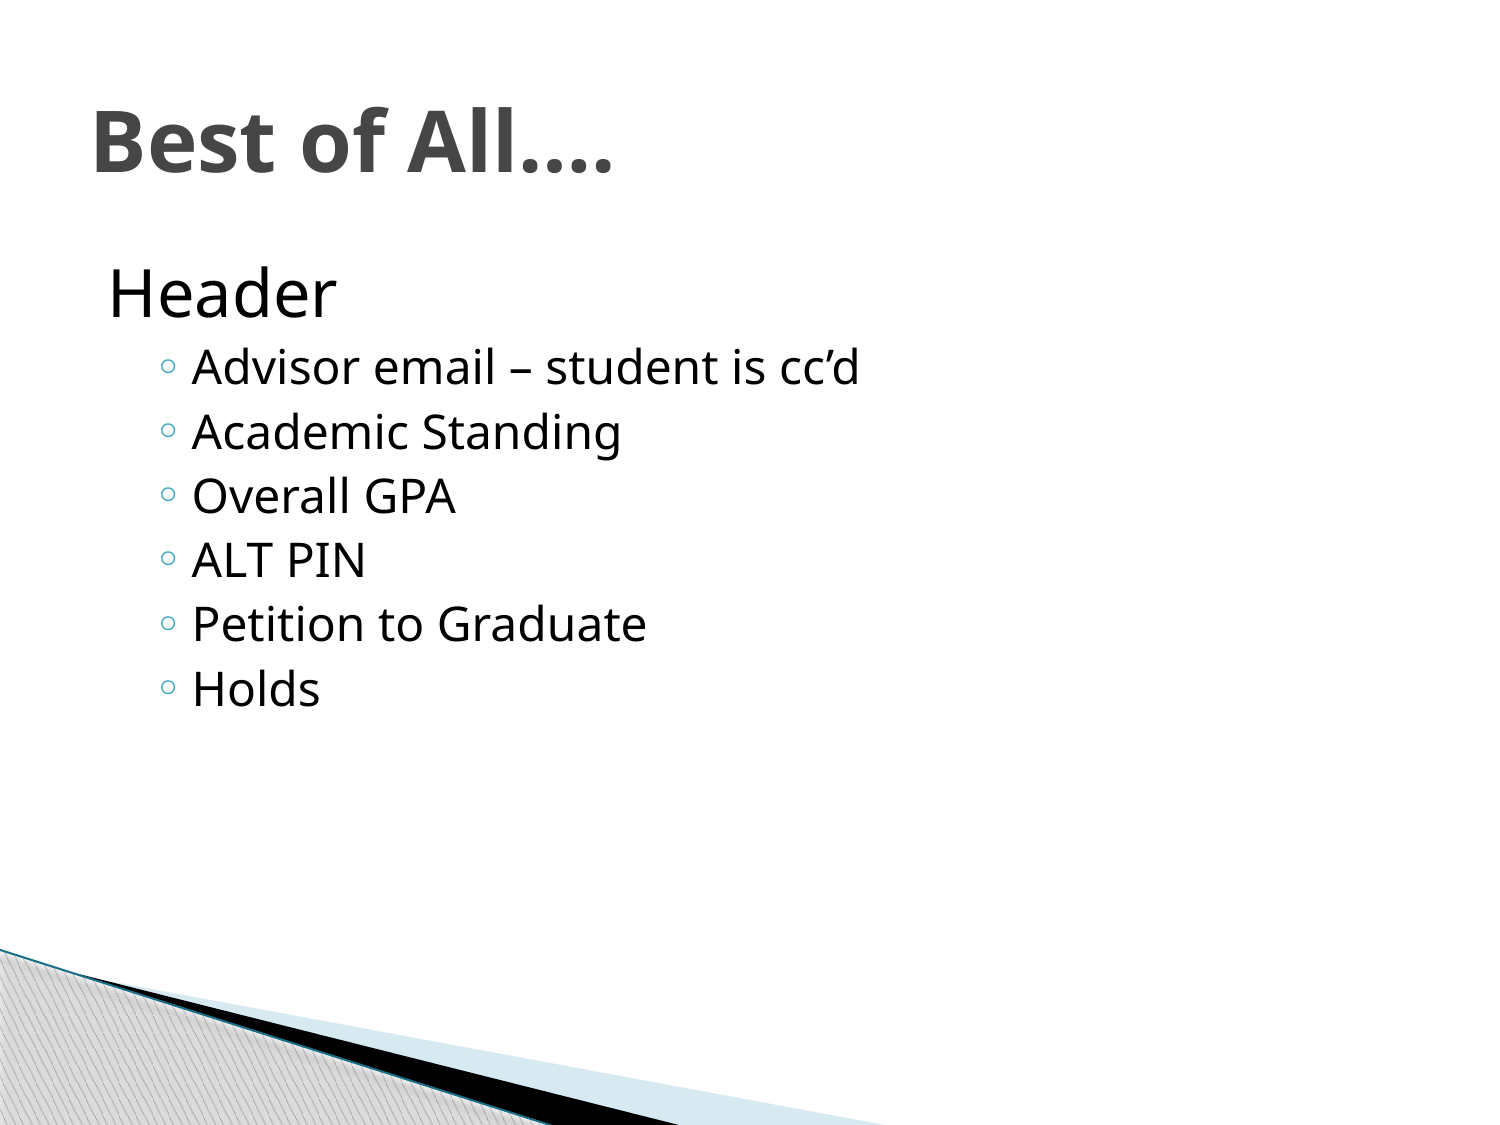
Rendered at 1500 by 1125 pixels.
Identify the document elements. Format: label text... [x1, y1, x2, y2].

title Best of All…. [75, 45, 1425, 233]
list Header Advisor email – student is cc’d Academic Standing Overall GPA ALT PIN Petition to Graduate Holds [75, 243, 1425, 986]
